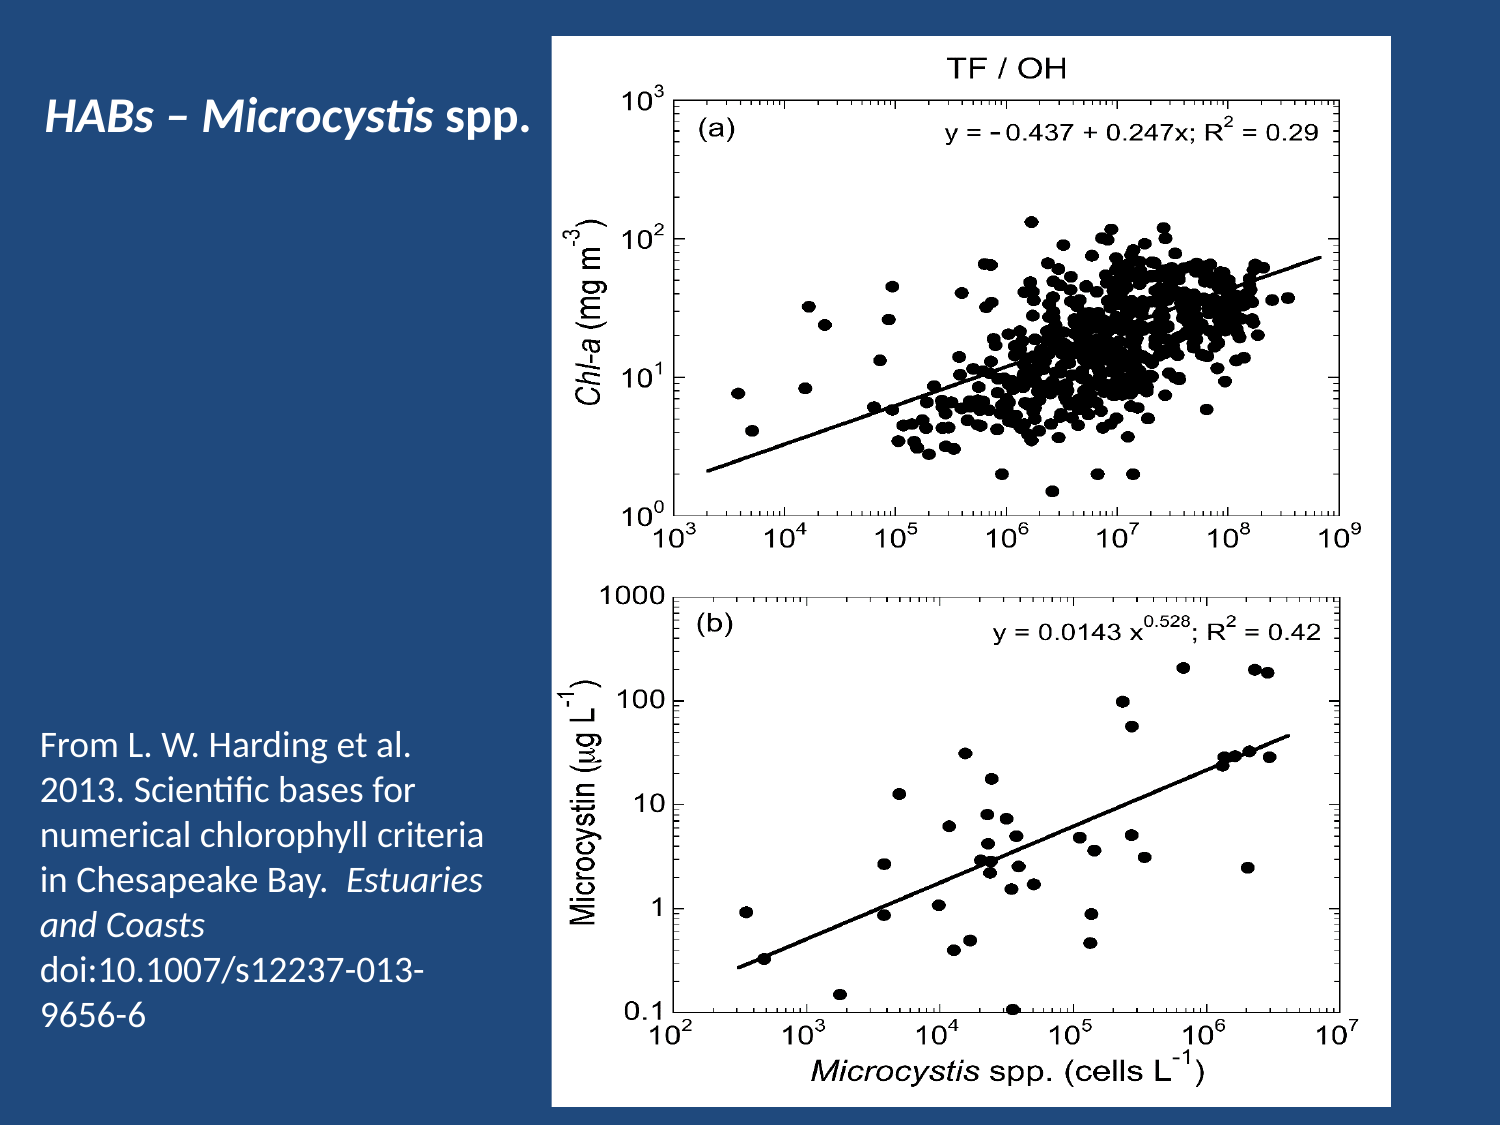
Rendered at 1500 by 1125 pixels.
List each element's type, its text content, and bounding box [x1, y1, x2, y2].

text_box HABs – Microcystis spp. [29, 74, 546, 150]
text_box From L. W. Harding et al. 2013. Scientific bases for numerical chlorophyll criteria in Chesapeake Bay. Estuaries and Coasts doi:10.1007/s12237-013-9656-6 [24, 712, 526, 1043]
picture [551, 36, 1392, 1107]
